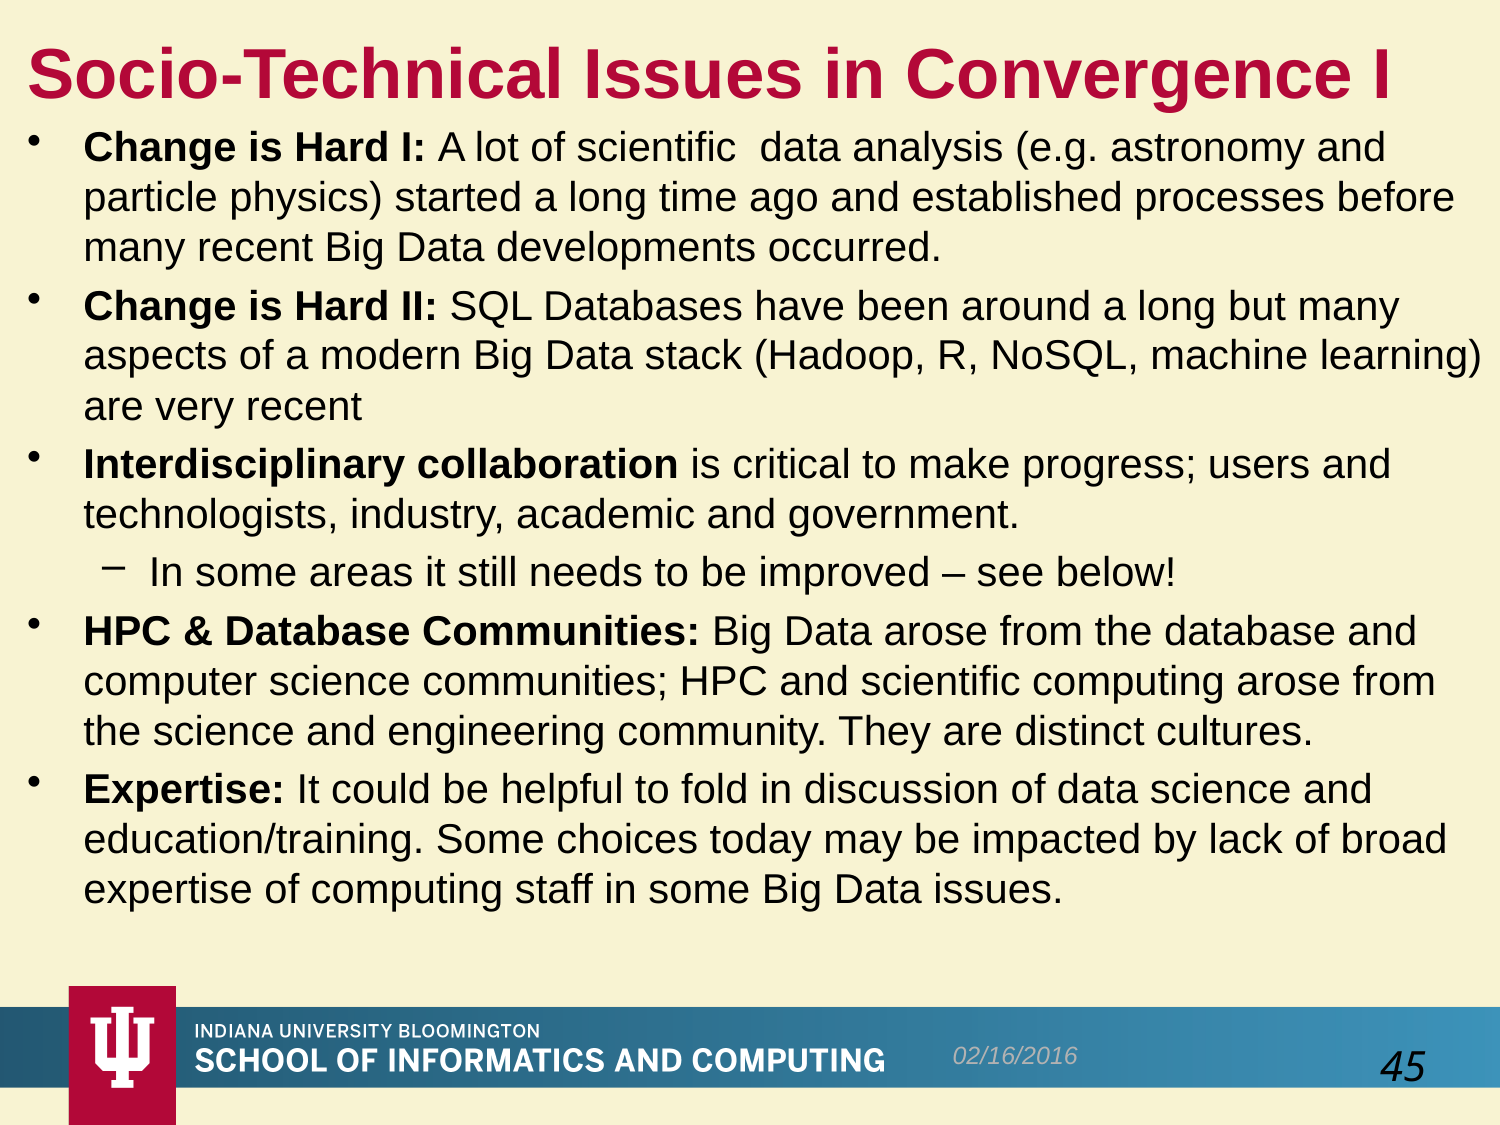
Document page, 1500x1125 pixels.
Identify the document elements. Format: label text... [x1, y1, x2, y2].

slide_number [937, 1024, 1275, 1085]
title Socio-Technical Issues in Convergence I [12, 3, 1500, 112]
picture [0, 986, 1500, 1125]
list Change is Hard I: A lot of scientific data analysis (e.g. astronomy and particle physics) started a long time ago and established processes before many recent Big Data developments occurred. Change is Hard II: SQL Databases have been around a long but many aspects of a modern Big Data stack (Hadoop, R, NoSQL, machine learning) are very recent Interdisciplinary collaboration is critical to make progress; users and technologists, industry, academic and government. In some areas it still needs to be improved – see below! HPC & Database Communities: Big Data arose from the database and computer science communities; HPC and scientific computing arose from the science and engineering community. They are distinct cultures. Expertise: It could be helpful to fold in discussion of data science and education/training. Some choices today may be impacted by lack of broad expertise of computing staff in some Big Data issues. [11, 112, 1500, 775]
slide_number 45 [1365, 1032, 1474, 1081]
